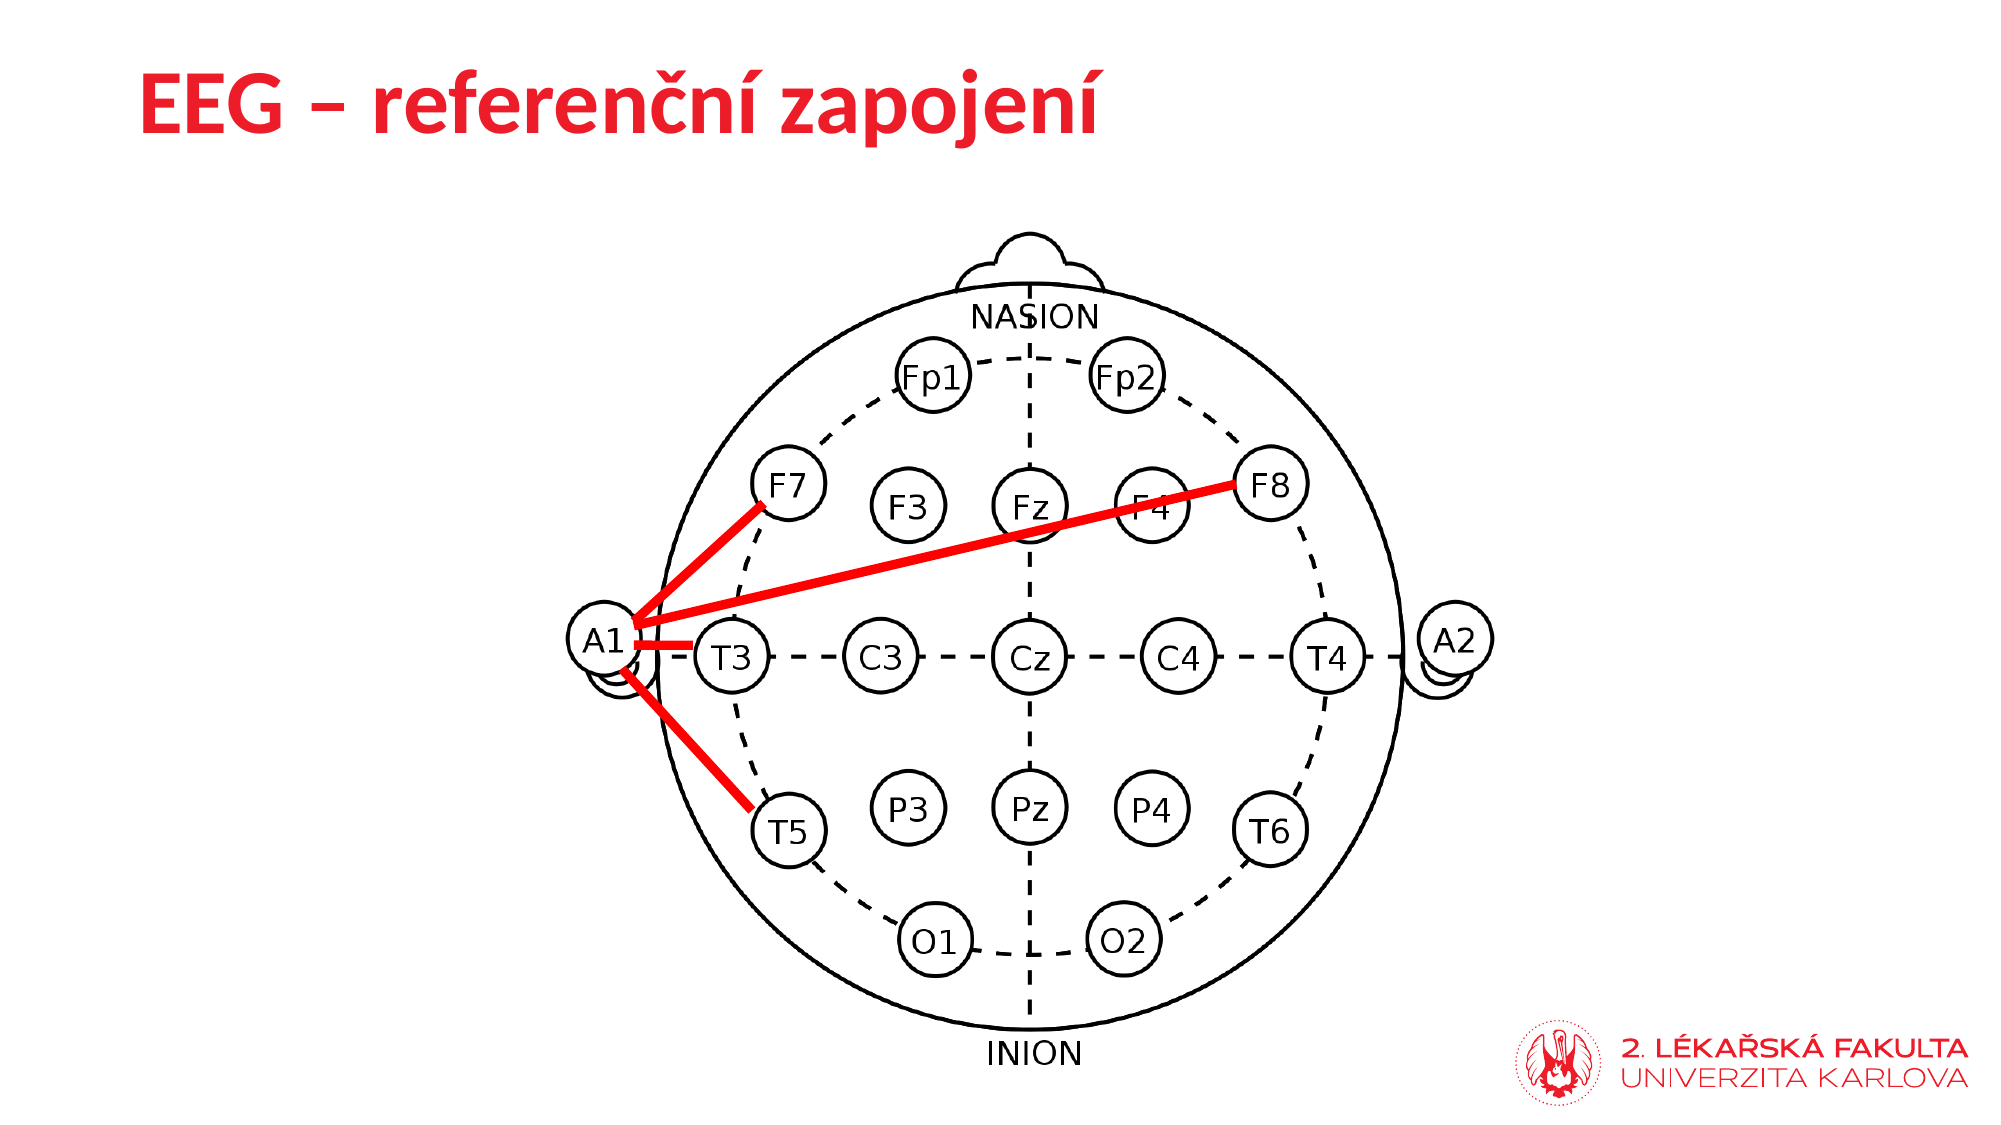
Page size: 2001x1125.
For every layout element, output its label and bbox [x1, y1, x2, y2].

picture [560, 231, 1499, 1071]
text_box [123, 34, 1520, 160]
